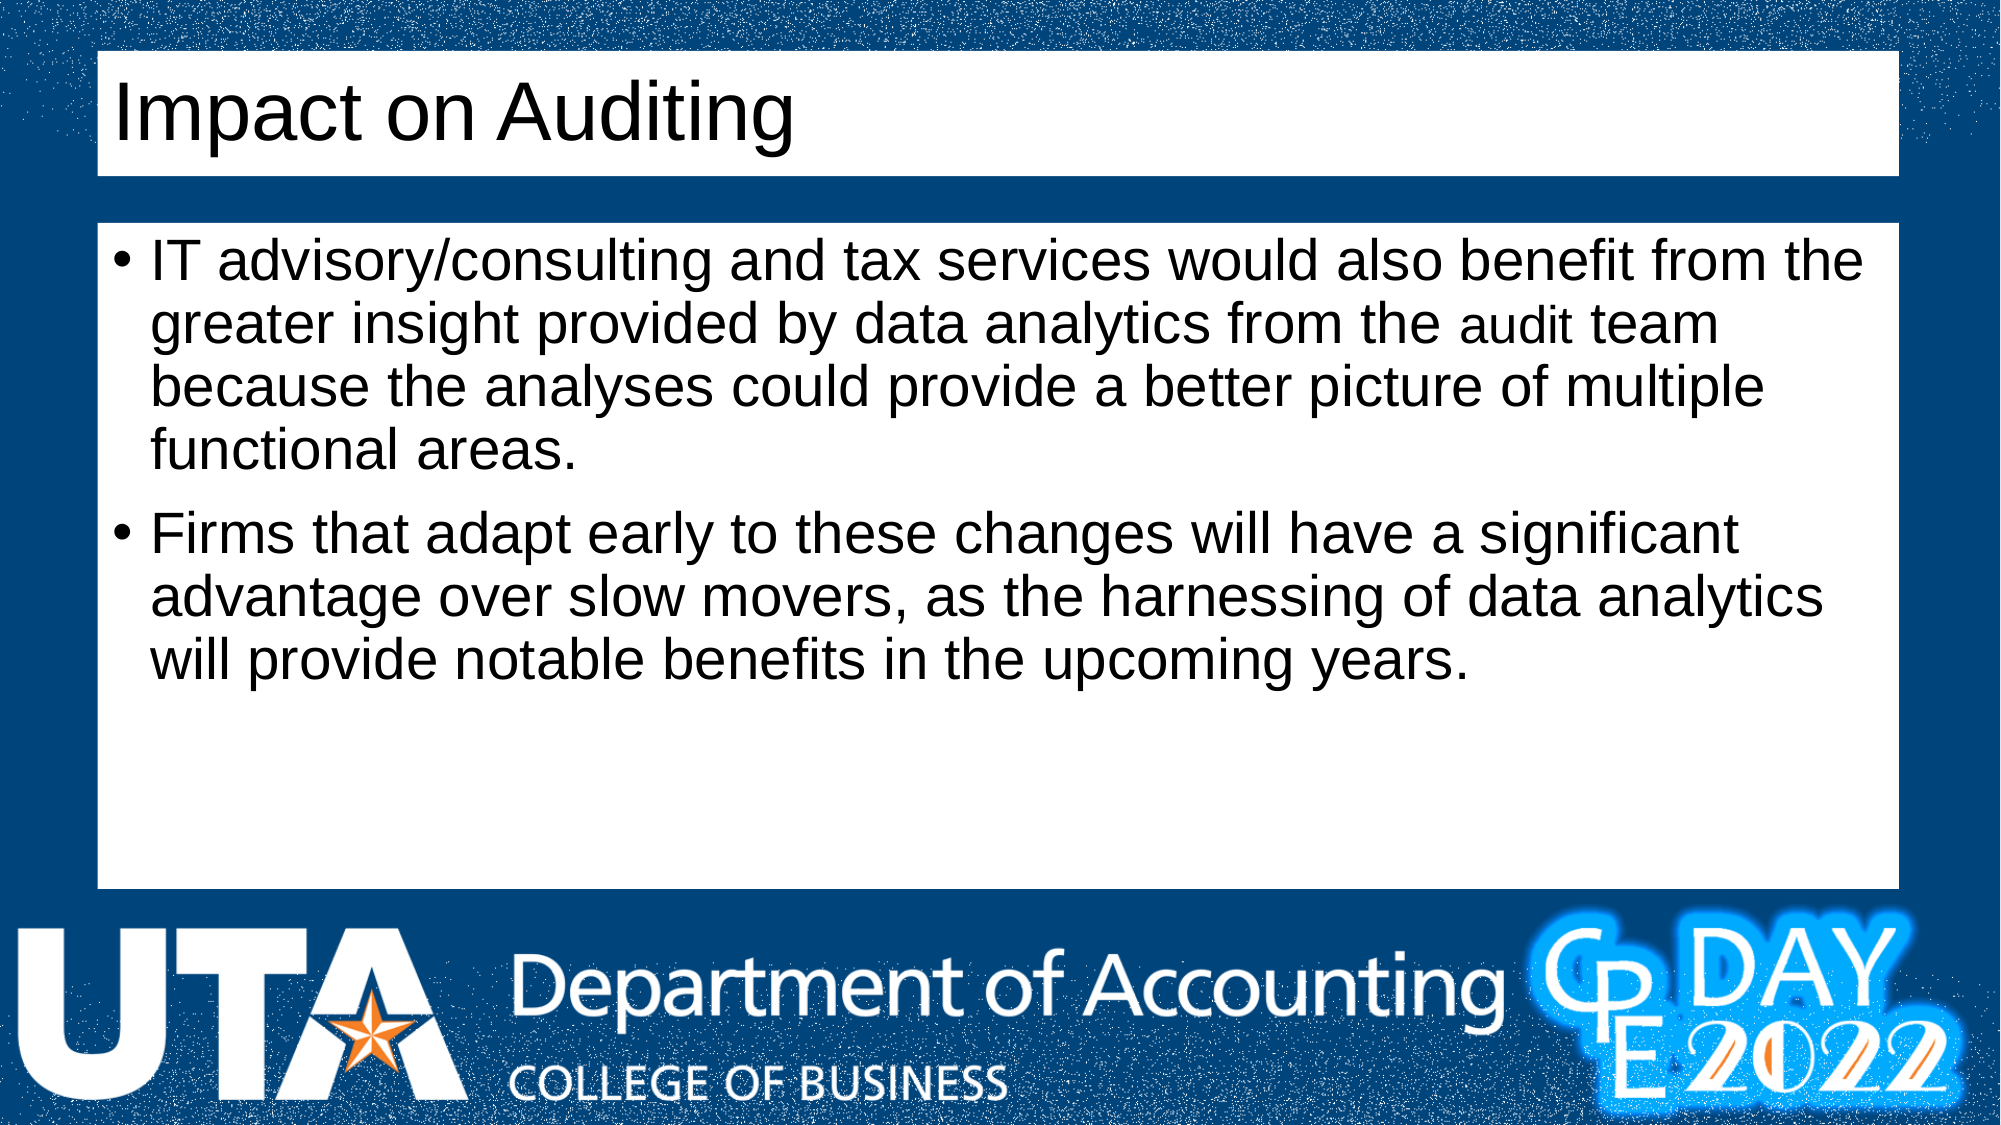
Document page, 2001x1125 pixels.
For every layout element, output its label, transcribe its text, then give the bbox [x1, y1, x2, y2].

title Impact on Auditing [97, 50, 1899, 177]
picture [0, 0, 2001, 1125]
list IT advisory/consulting and tax services would also benefit from the greater insight provided by data analytics from the audit team because the analyses could provide a better picture of multiple functional areas. Firms that adapt early to these changes will have a significant advantage over slow movers, as the harnessing of data analytics will provide notable benefits in the upcoming years. [97, 222, 1899, 889]
